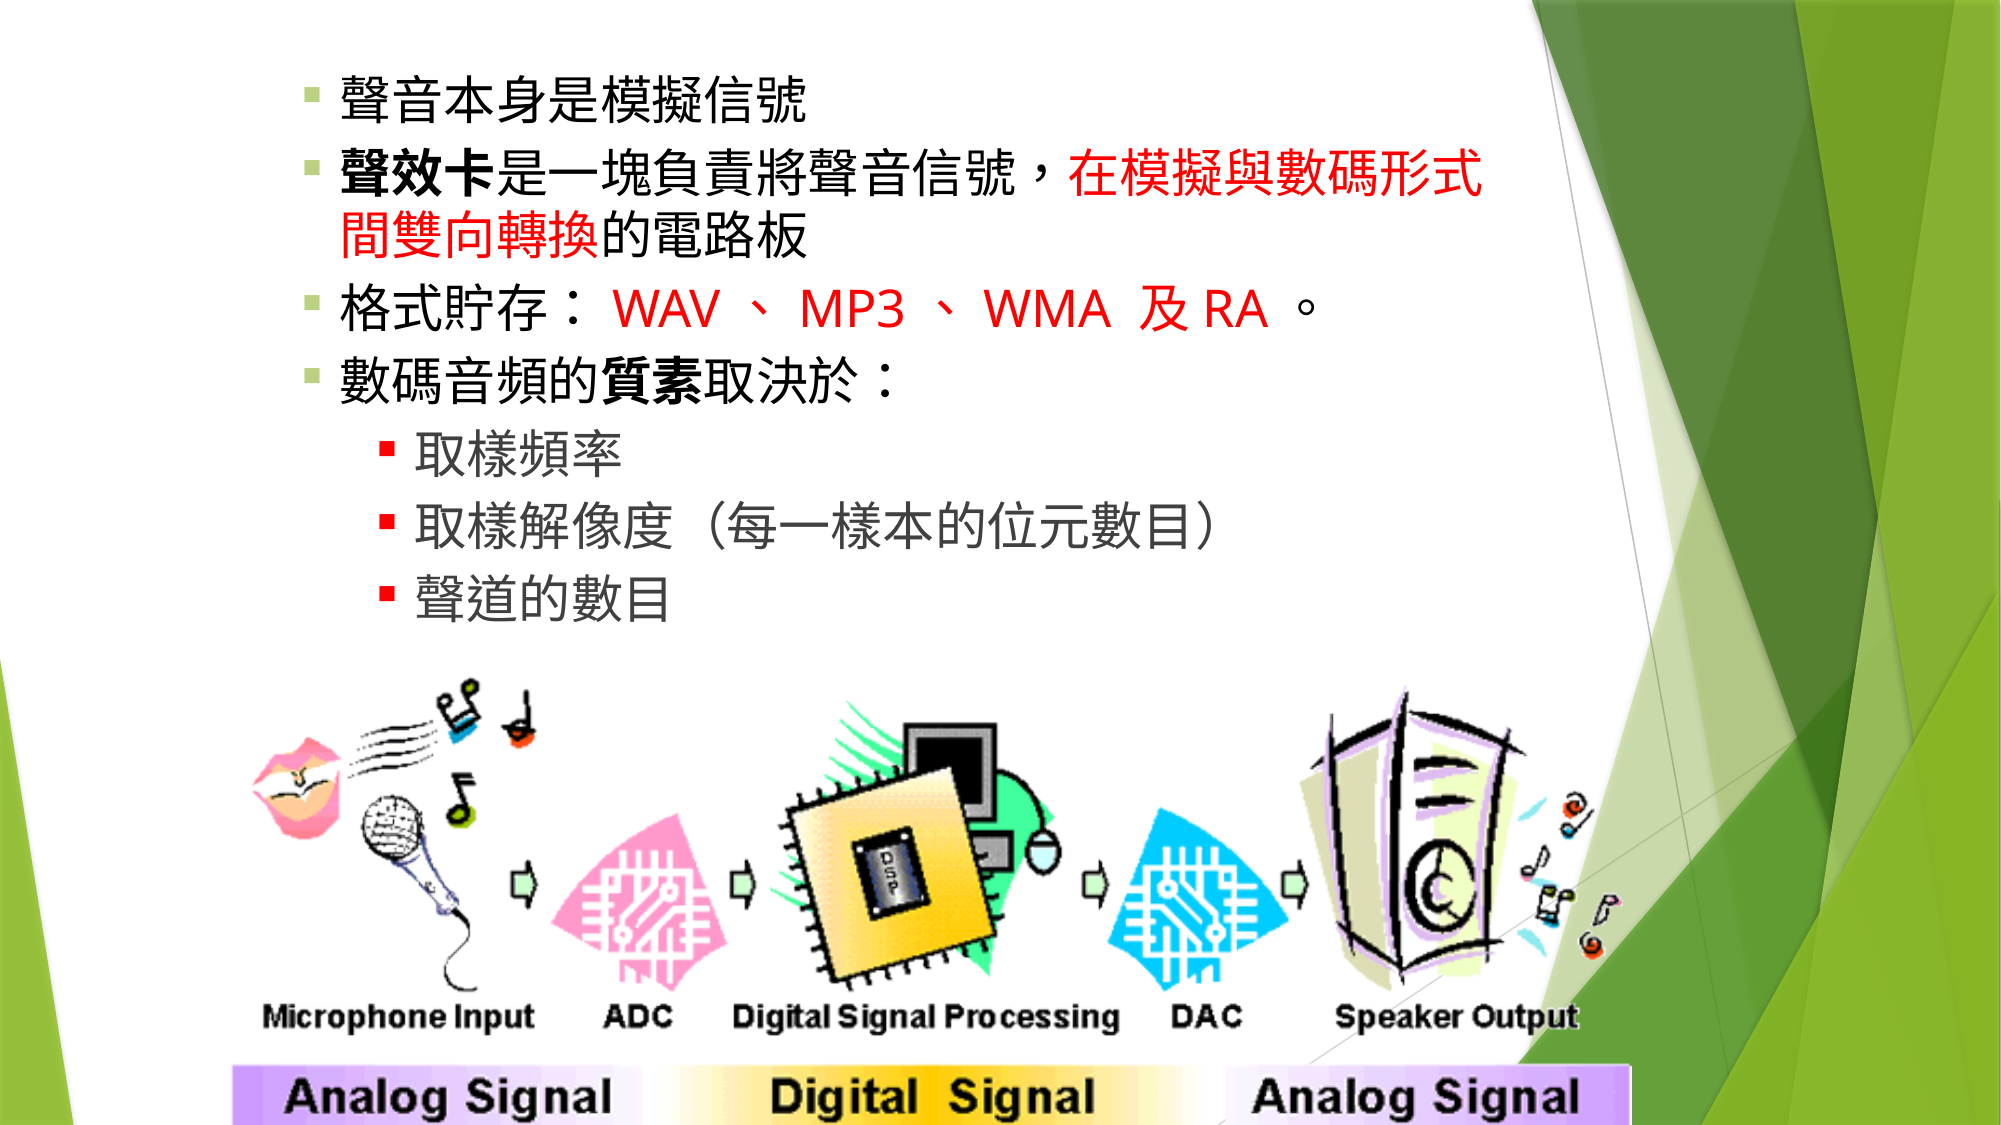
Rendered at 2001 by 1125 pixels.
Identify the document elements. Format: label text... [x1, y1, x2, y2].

list 聲音本身是模擬信號 聲效卡是一塊負責將聲音信號，在模擬與數碼形式間雙向轉換的電路板 格式貯存：WAV、MP3、WMA 及RA。 數碼音頻的質素取決於： 取樣頻率 取樣解像度（每一樣本的位元數目） 聲道的數目 [137, 59, 1551, 1014]
picture [228, 675, 1633, 1125]
